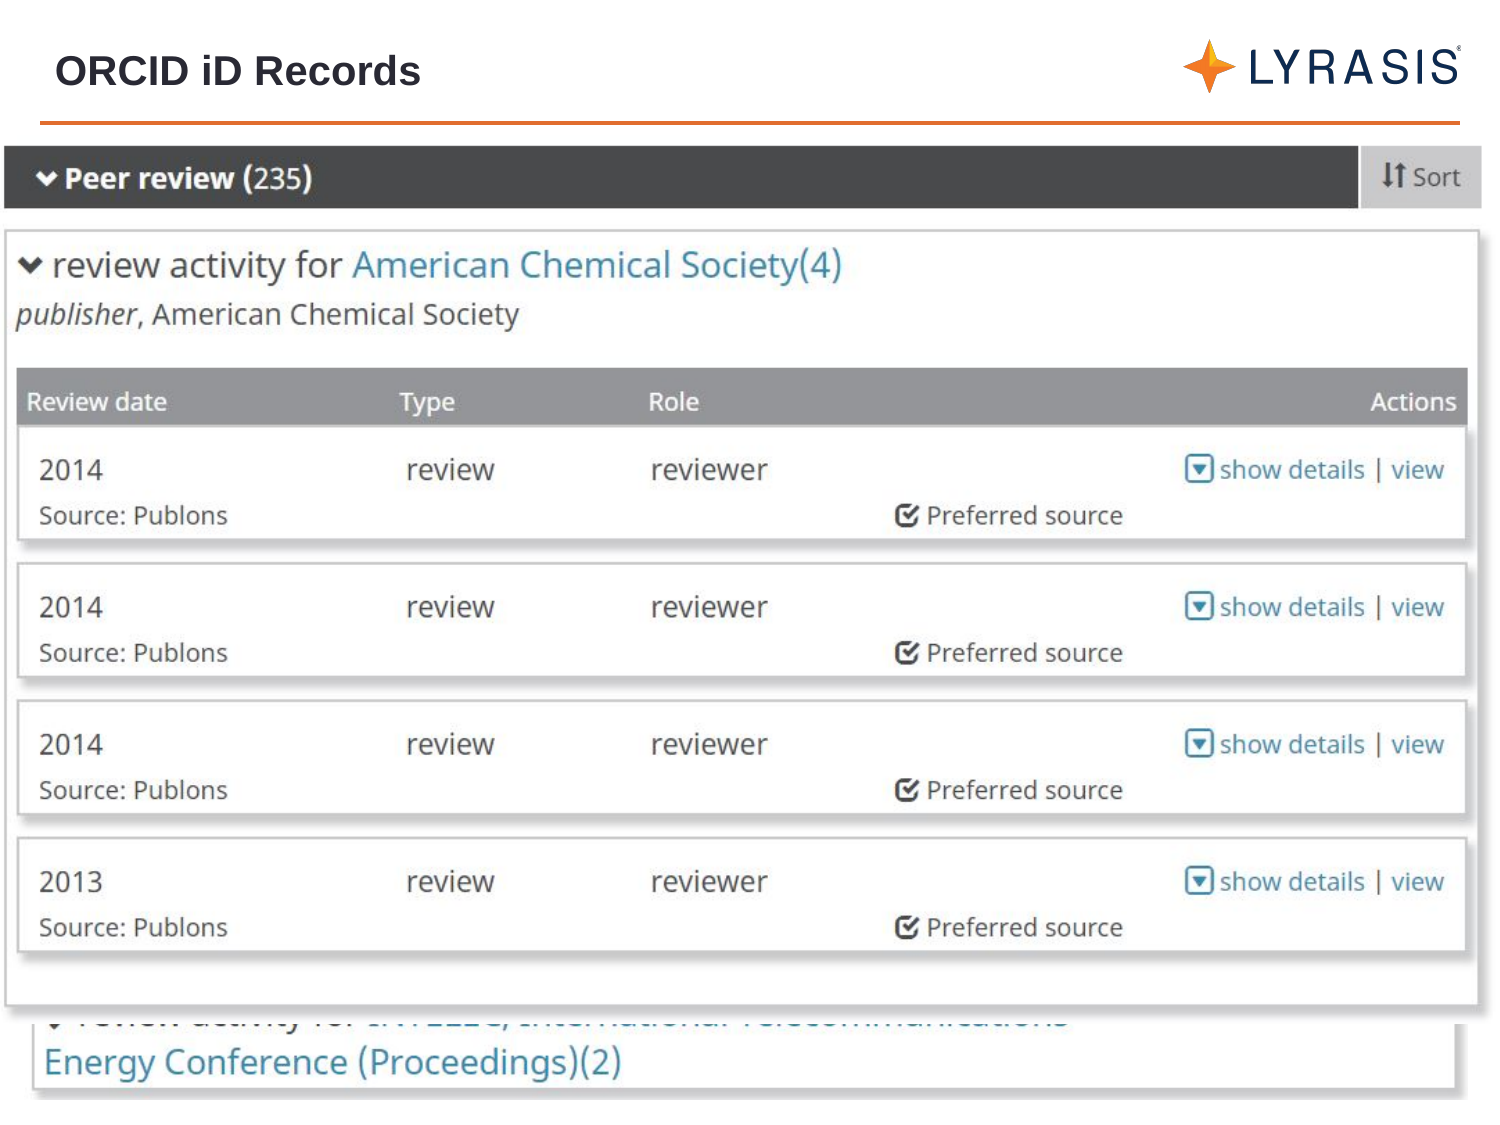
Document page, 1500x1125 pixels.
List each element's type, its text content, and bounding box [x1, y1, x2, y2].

title ORCID iD Records [40, 36, 1138, 111]
picture [0, 135, 1497, 1101]
picture [1183, 39, 1461, 93]
